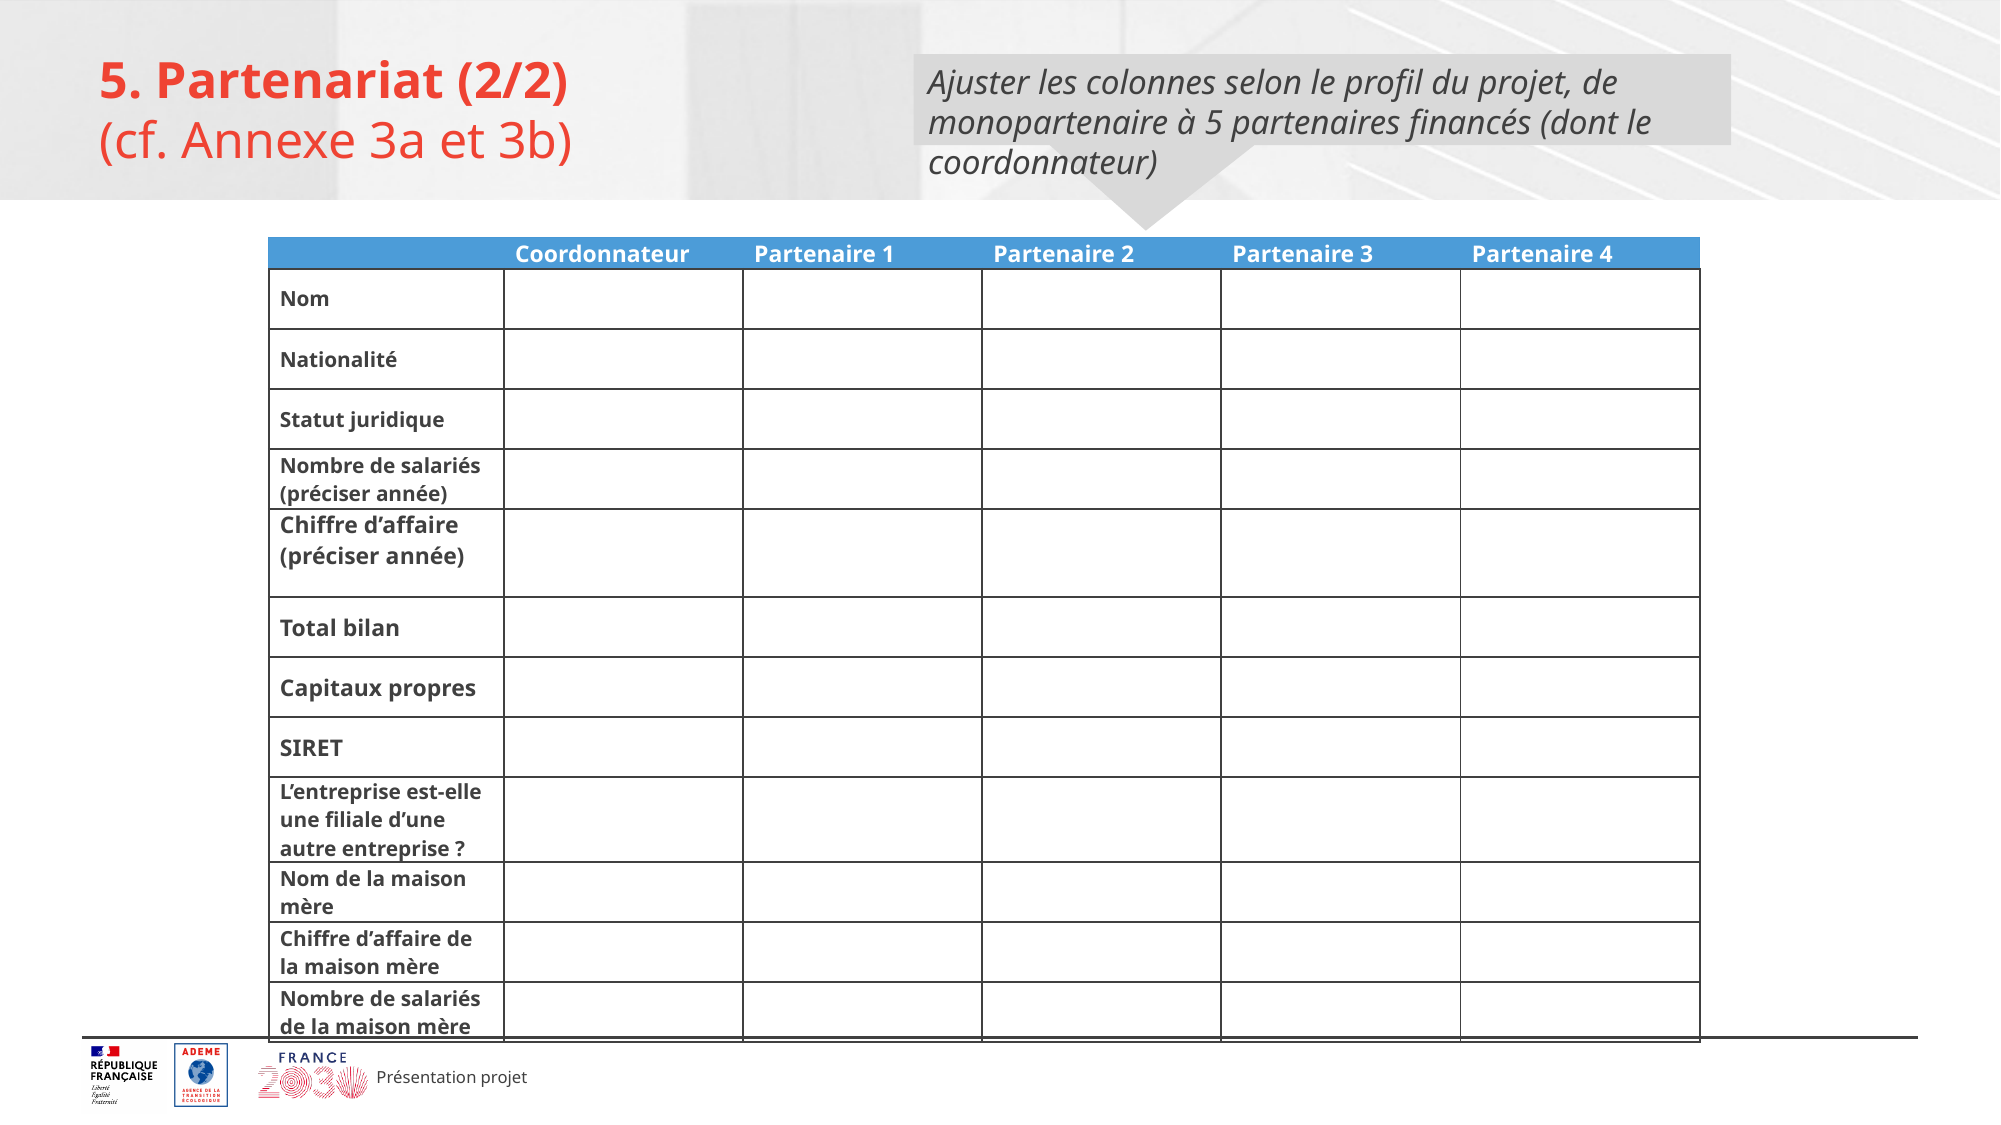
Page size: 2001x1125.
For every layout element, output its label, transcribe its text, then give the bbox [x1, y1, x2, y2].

table_header [269, 238, 504, 268]
table_cell [1461, 510, 1699, 596]
table_cell [1461, 450, 1699, 508]
table_cell [744, 923, 981, 981]
table_cell [1222, 510, 1460, 596]
table_cell [983, 778, 1220, 861]
table_cell Chiffre d’affaire de la maison mère [270, 923, 503, 981]
table_header Partenaire 1 [743, 238, 982, 268]
title 5. Partenariat (2/2) (cf. Annexe 3a et 3b) [99, 45, 1900, 172]
table_cell [744, 658, 981, 716]
table_cell [1222, 450, 1460, 508]
table_cell [744, 718, 981, 776]
table_header Partenaire 3 [1221, 238, 1461, 268]
table_cell [983, 923, 1220, 981]
table_cell [1222, 598, 1460, 656]
table_cell Capitaux propres [270, 658, 503, 716]
table_cell [1222, 863, 1460, 921]
table_cell L’entreprise est-elle une filiale d’une autre entreprise ? [270, 778, 503, 861]
table_cell [505, 863, 742, 921]
table_cell [505, 330, 742, 388]
table_cell [1461, 270, 1699, 328]
table_cell [1222, 658, 1460, 716]
table_header Partenaire 4 [1461, 238, 1699, 268]
table_cell [983, 863, 1220, 921]
table_cell Nombre de salariés de la maison mère [270, 983, 503, 1041]
table_cell [1461, 658, 1699, 716]
table_cell [983, 270, 1220, 328]
table_cell Nom [270, 270, 503, 328]
table_cell [1222, 923, 1460, 981]
table_cell [983, 598, 1220, 656]
table_cell [1222, 330, 1460, 388]
table_cell [505, 510, 742, 596]
table_cell Nom de la maison mère [270, 863, 503, 921]
table_cell Nationalité [270, 330, 503, 388]
table_cell [505, 718, 742, 776]
table_cell [744, 598, 981, 656]
table_cell [983, 510, 1220, 596]
table_cell [744, 390, 981, 448]
picture [252, 1044, 371, 1105]
table_cell [983, 390, 1220, 448]
table_cell [983, 330, 1220, 388]
table_cell [1461, 390, 1699, 448]
table_cell [1222, 270, 1460, 328]
table_cell [1222, 718, 1460, 776]
table_cell [983, 718, 1220, 776]
table_cell [744, 510, 981, 596]
table_cell [744, 270, 981, 328]
table_cell [1461, 923, 1699, 981]
table_cell [744, 450, 981, 508]
table_cell [1461, 598, 1699, 656]
table_cell Nombre de salariés (préciser année) [270, 450, 503, 508]
table_cell [1222, 778, 1460, 861]
table_cell SIRET [270, 718, 503, 776]
table_cell [505, 598, 742, 656]
table_cell [1461, 778, 1699, 861]
table_cell [505, 923, 742, 981]
table_cell [1461, 983, 1699, 1041]
table_cell Statut juridique [270, 390, 503, 448]
table_header Coordonnateur [504, 238, 743, 268]
table_cell [983, 983, 1220, 1041]
table_cell [744, 778, 981, 861]
table_cell [505, 778, 742, 861]
table_cell [505, 450, 742, 508]
table_cell [505, 983, 742, 1041]
table_cell Chiffre d’affaire (préciser année) [270, 510, 503, 596]
table_cell Total bilan [270, 598, 503, 656]
table_cell [505, 390, 742, 448]
text_box Ajuster les colonnes selon le profil du projet, de monopartenaire à 5 partenaires financés (dont le coordonnateur) [913, 54, 1732, 231]
table_cell [1461, 863, 1699, 921]
table_cell [1222, 390, 1460, 448]
table_cell [505, 658, 742, 716]
table_cell [1222, 983, 1460, 1041]
table_cell [744, 330, 981, 388]
table_cell [744, 863, 981, 921]
table_cell [1461, 718, 1699, 776]
table_header Partenaire 2 [982, 238, 1221, 268]
table_cell [1461, 330, 1699, 388]
table_cell [983, 450, 1220, 508]
table_cell [505, 270, 742, 328]
table_cell [983, 658, 1220, 716]
picture [81, 1037, 235, 1114]
table_cell [744, 983, 981, 1041]
